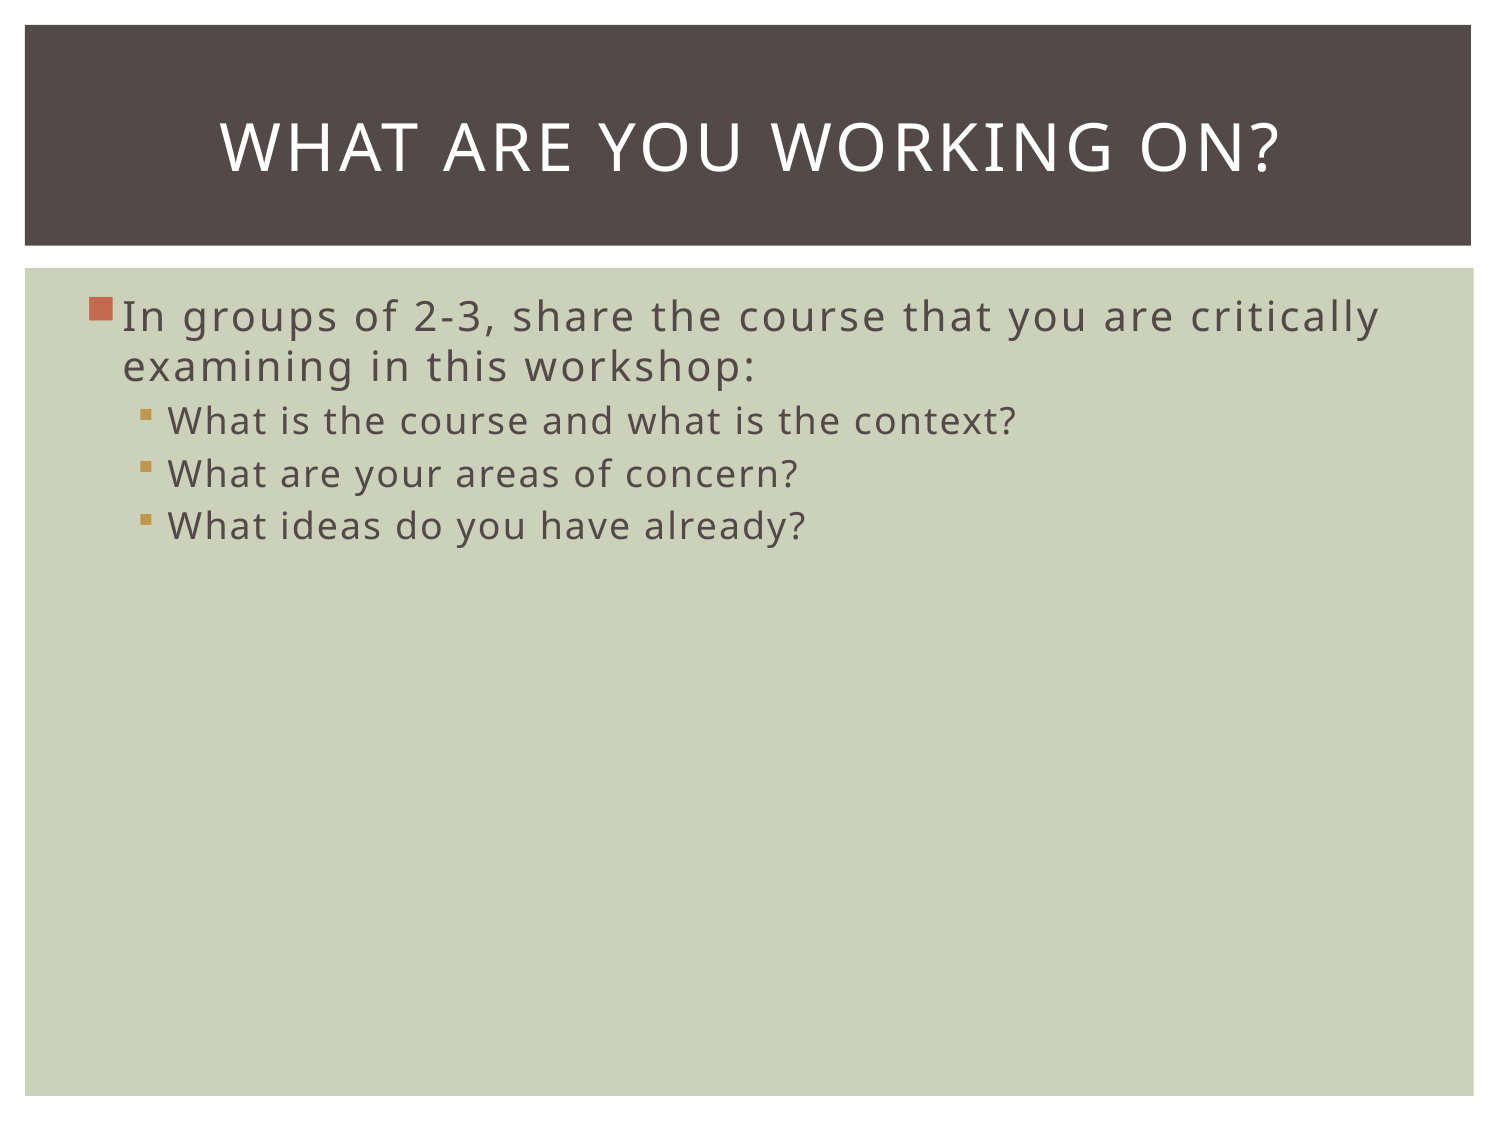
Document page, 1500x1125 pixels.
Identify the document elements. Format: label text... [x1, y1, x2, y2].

title What are you working on? [62, 58, 1438, 232]
list In groups of 2-3, share the course that you are critically examining in this workshop: What is the course and what is the context? What are your areas of concern? What ideas do you have already? [62, 281, 1442, 1005]
